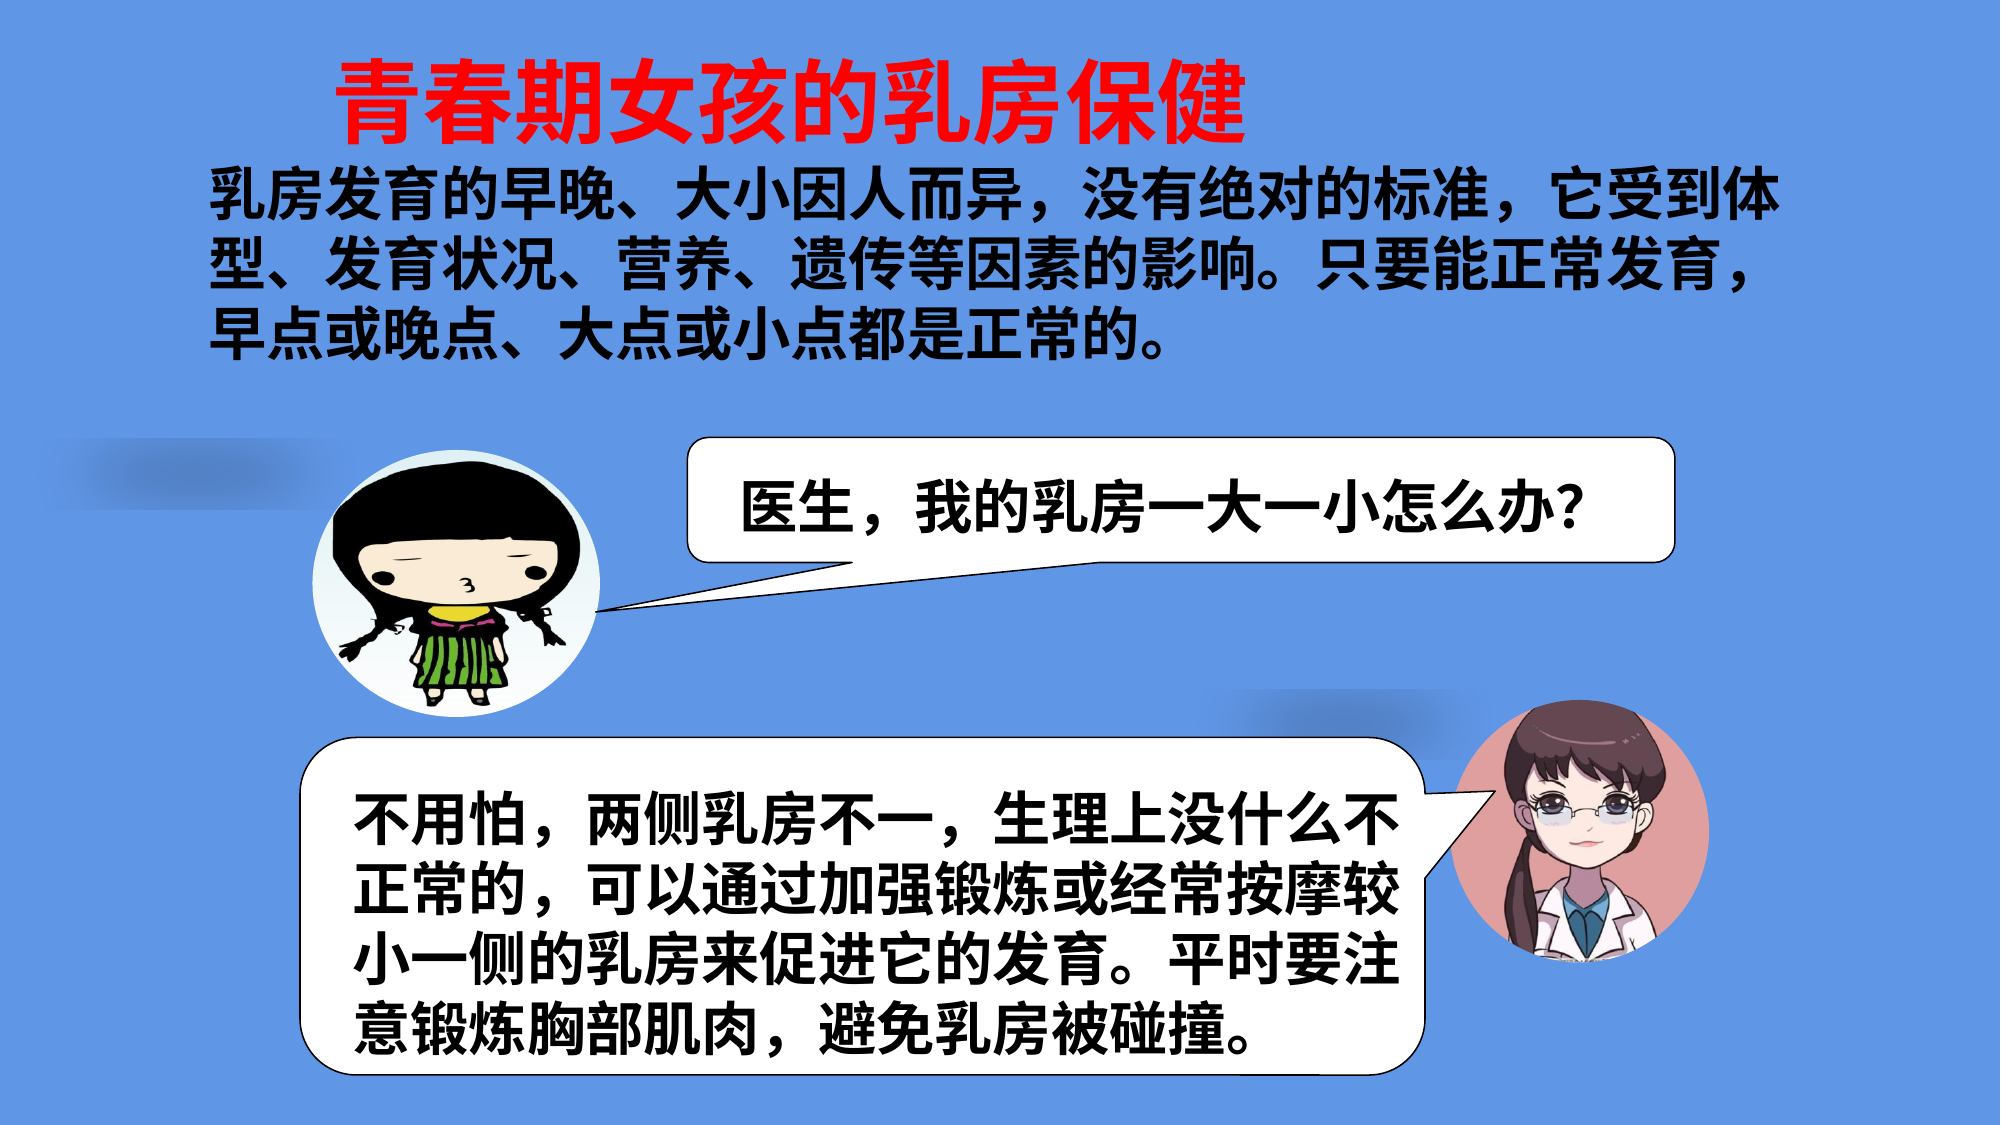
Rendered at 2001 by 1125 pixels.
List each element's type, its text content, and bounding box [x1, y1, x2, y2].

text_box 医生，我的乳房一大一小怎么办？ [724, 462, 1638, 548]
picture [1449, 699, 1710, 963]
text_box 青春期女孩的乳房保健 [129, 37, 1450, 163]
text_box 不用怕，两侧乳房不一，生理上没什么不正常的，可以通过加强锻炼或经常按摩较小一侧的乳房来促进它的发育。平时要注意锻炼胸部肌肉，避免乳房被碰撞。 [337, 774, 1450, 1070]
text_box [600, 437, 1675, 612]
picture [312, 449, 600, 717]
text_box [300, 737, 1422, 1076]
text_box 乳房发育的早晚、大小因人而异，没有绝对的标准，它受到体型、发育状况、营养、遗传等因素的影响。只要能正常发育，早点或晚点、大点或小点都是正常的。 [193, 149, 1806, 375]
